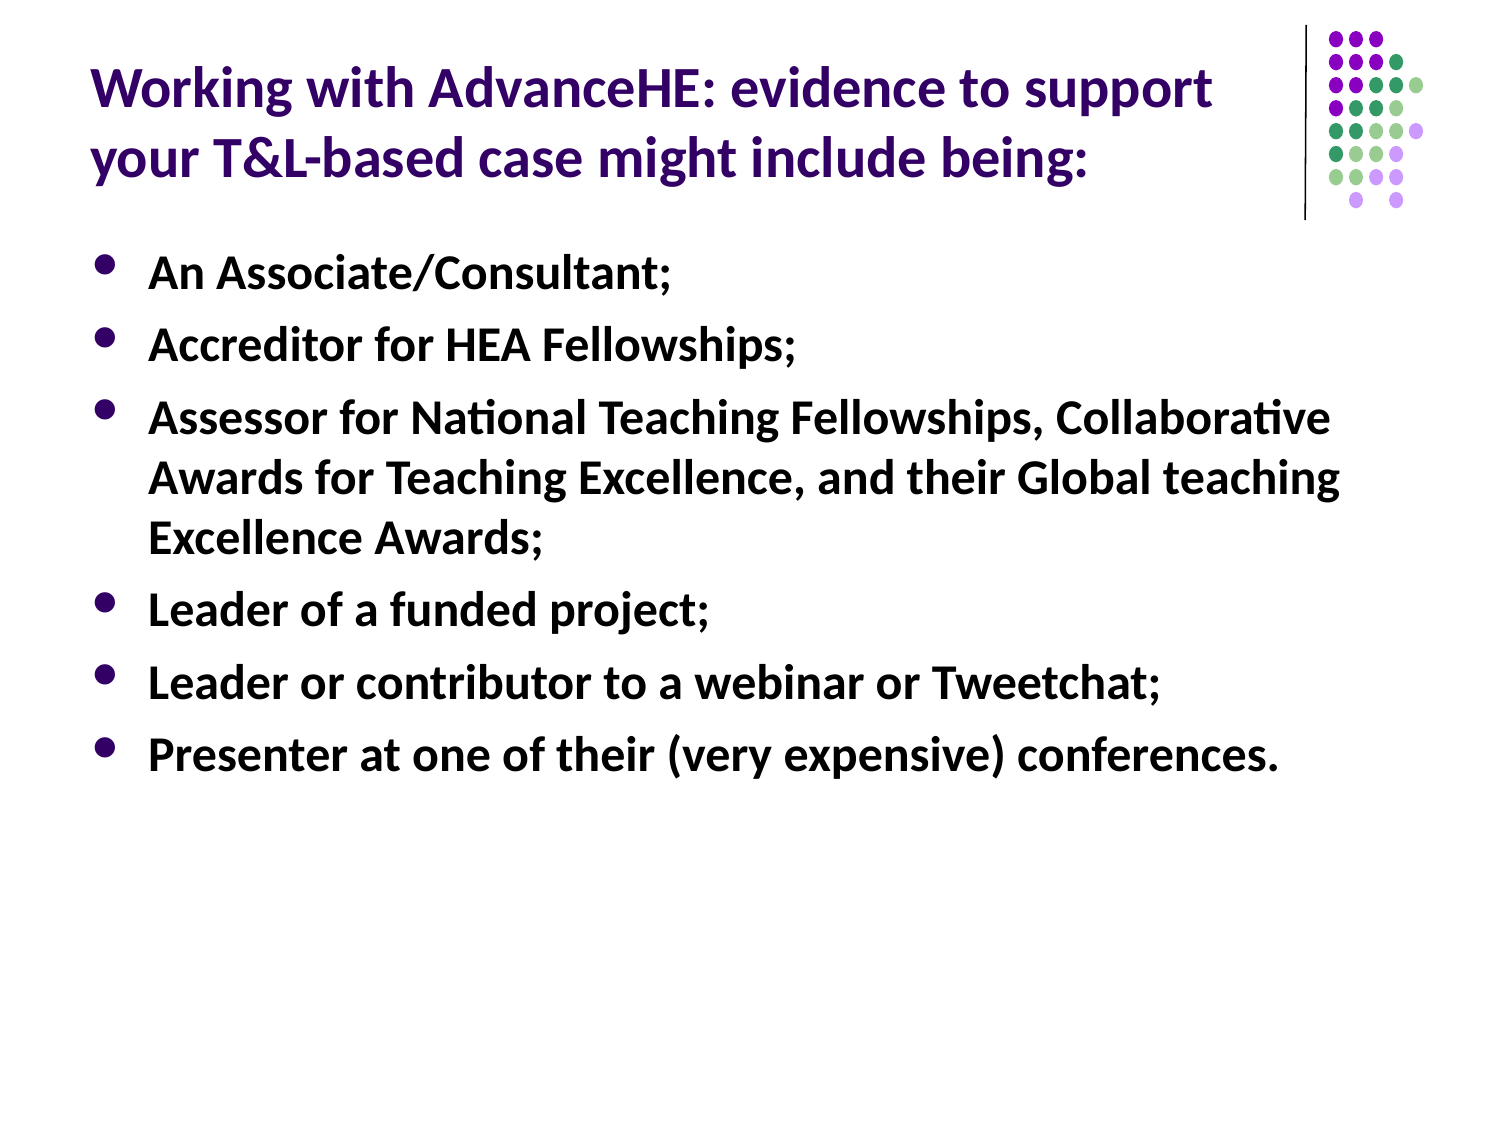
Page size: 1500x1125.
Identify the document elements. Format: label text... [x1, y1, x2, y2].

list An Associate/Consultant; Accreditor for HEA Fellowships; Assessor for National Teaching Fellowships, Collaborative Awards for Teaching Excellence, and their Global teaching Excellence Awards; Leader of a funded project; Leader or contributor to a webinar or Tweetchat; Presenter at one of their (very expensive) conferences. [76, 231, 1428, 1018]
title Working with AdvanceHE: evidence to support your T&L-based case might include being: [74, 19, 1313, 197]
